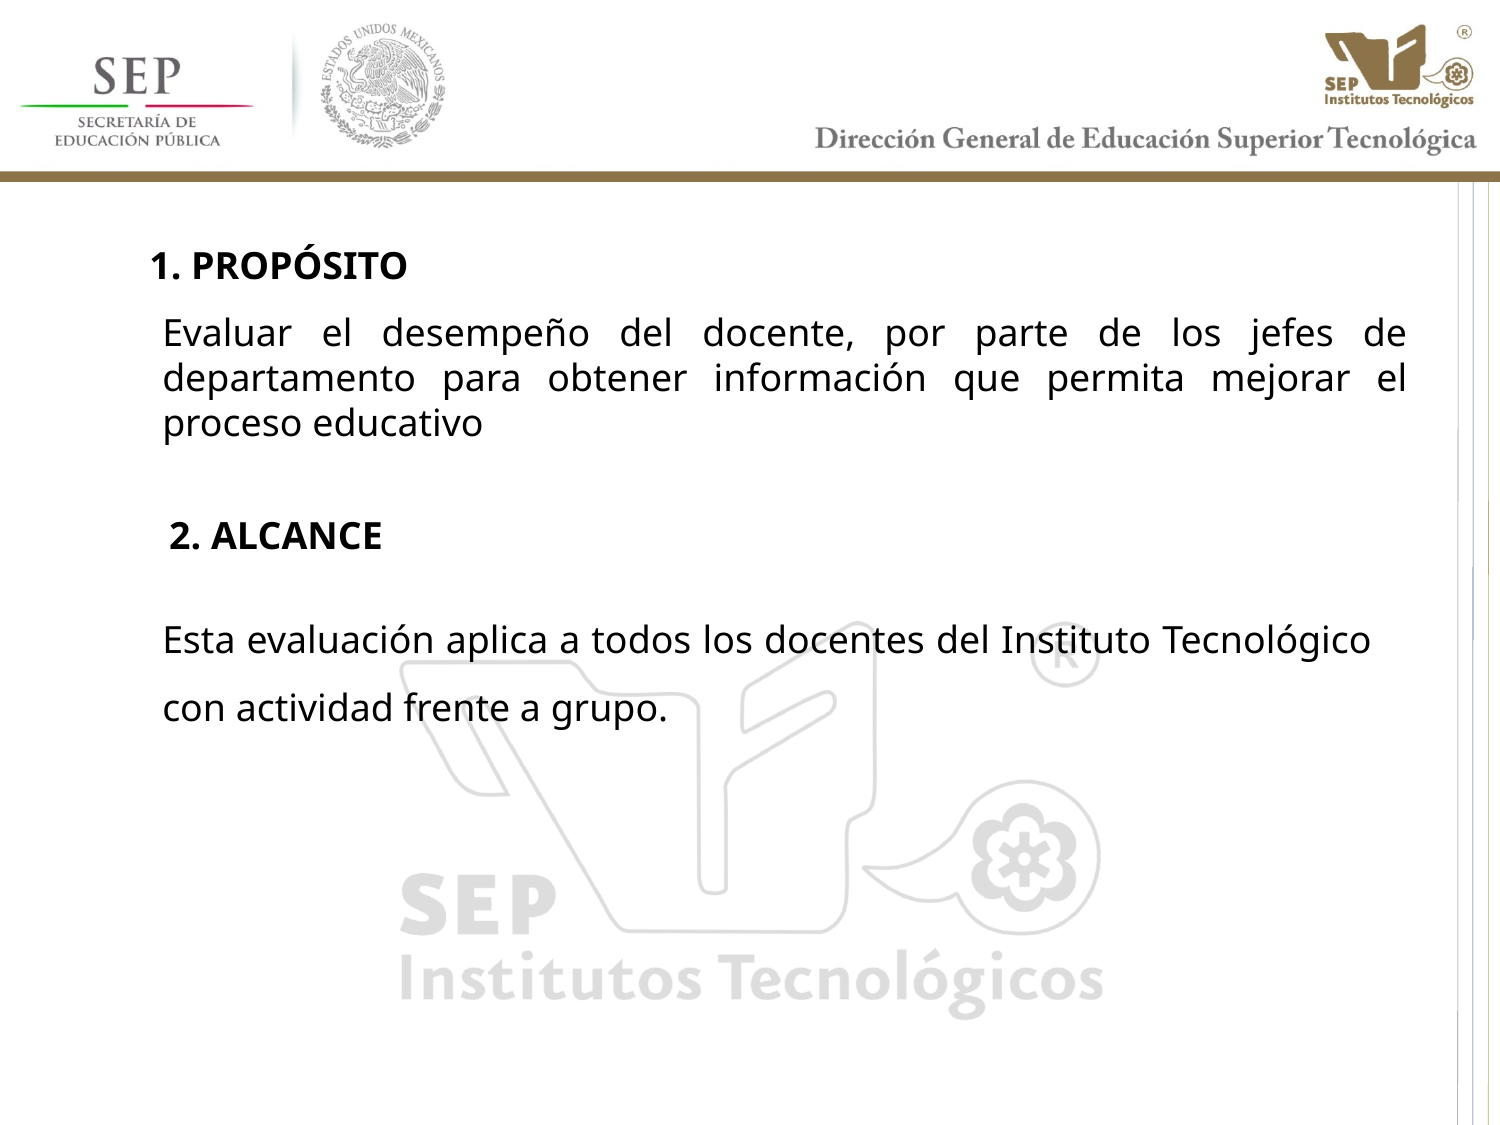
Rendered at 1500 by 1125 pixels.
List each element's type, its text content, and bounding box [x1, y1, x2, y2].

text_box Esta evaluación aplica a todos los docentes del Instituto Tecnológico con actividad frente a grupo. [147, 586, 1388, 781]
text_box Evaluar el desempeño del docente, por parte de los jefes de departamento para obtener información que permita mejorar el proceso educativo [147, 301, 1424, 497]
text_box 1. PROPÓSITO [124, 234, 424, 295]
picture [0, 1, 1500, 182]
text_box 2. ALCANCE [154, 504, 399, 564]
